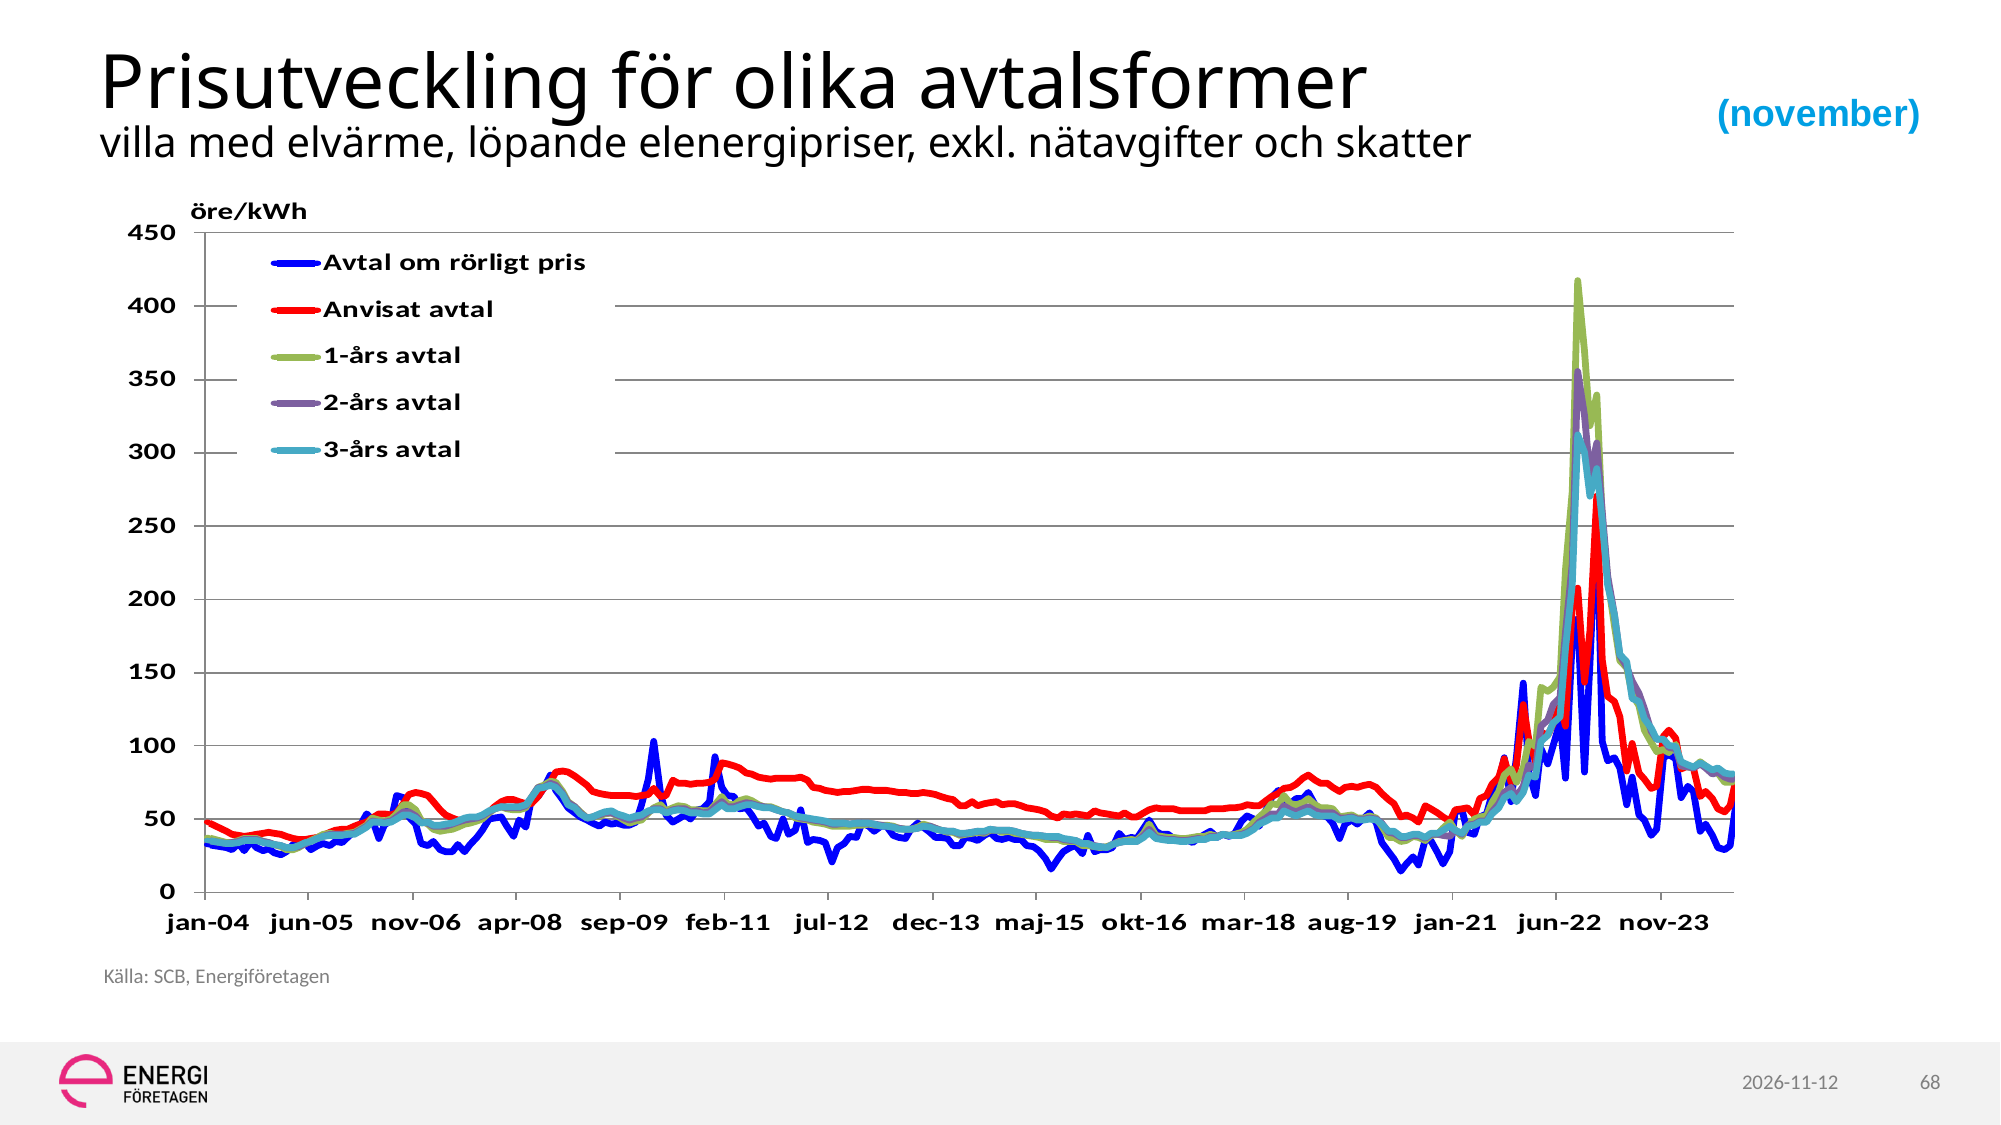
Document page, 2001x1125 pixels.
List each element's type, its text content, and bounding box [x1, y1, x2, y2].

picture [59, 1054, 207, 1108]
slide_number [1742, 1068, 1854, 1099]
slide_number 68 [1882, 1068, 1941, 1099]
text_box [1709, 88, 1942, 138]
title Prisutveckling för olika avtalsformer villa med elvärme, löpande elenergipriser, exkl. nätavgifter och skatter [99, 30, 1900, 167]
picture [109, 180, 1789, 1009]
